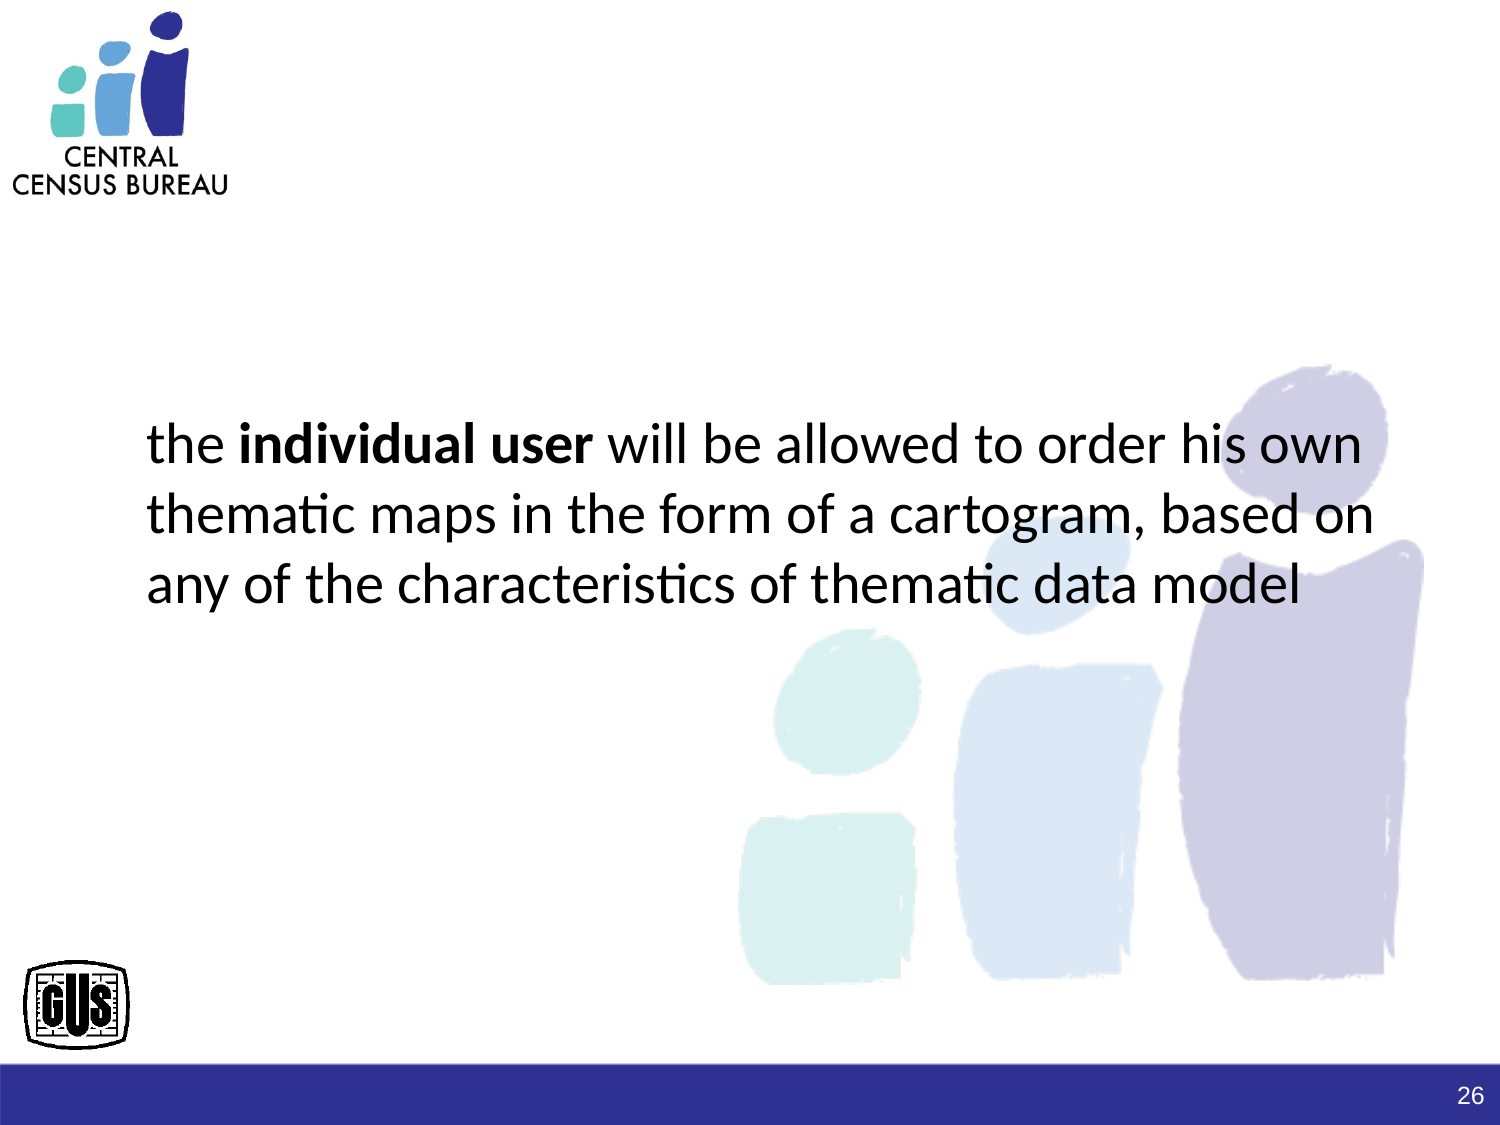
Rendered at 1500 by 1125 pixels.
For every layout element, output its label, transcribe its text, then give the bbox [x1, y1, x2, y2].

picture [11, 11, 245, 223]
slide_number 26 [1149, 1065, 1500, 1125]
list the individual user will be allowed to order his own thematic maps in the form of a cartogram, based on any of the characteristics of thematic data model [74, 234, 1426, 1006]
picture [23, 960, 130, 1050]
picture [0, 1063, 1500, 1125]
